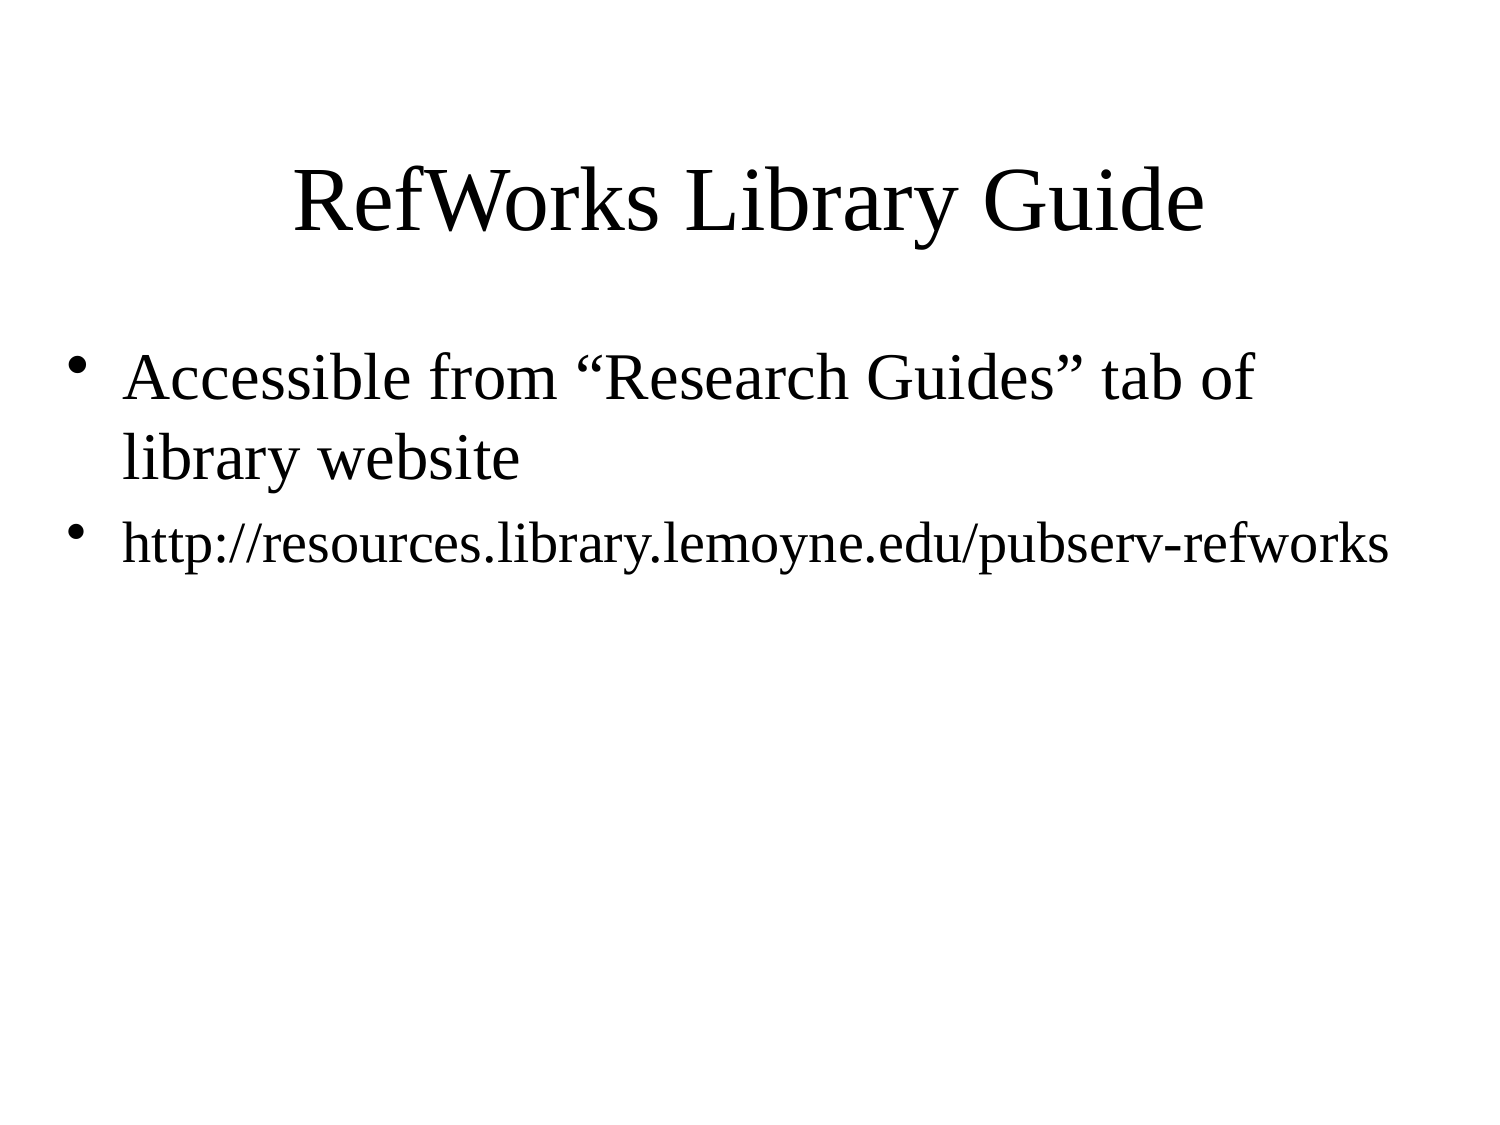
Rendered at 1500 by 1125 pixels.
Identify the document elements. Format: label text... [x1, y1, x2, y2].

title RefWorks Library Guide [112, 99, 1388, 288]
list Accessible from “Research Guides” tab of library website http://resources.library.lemoyne.edu/pubserv-refworks [51, 324, 1464, 1001]
